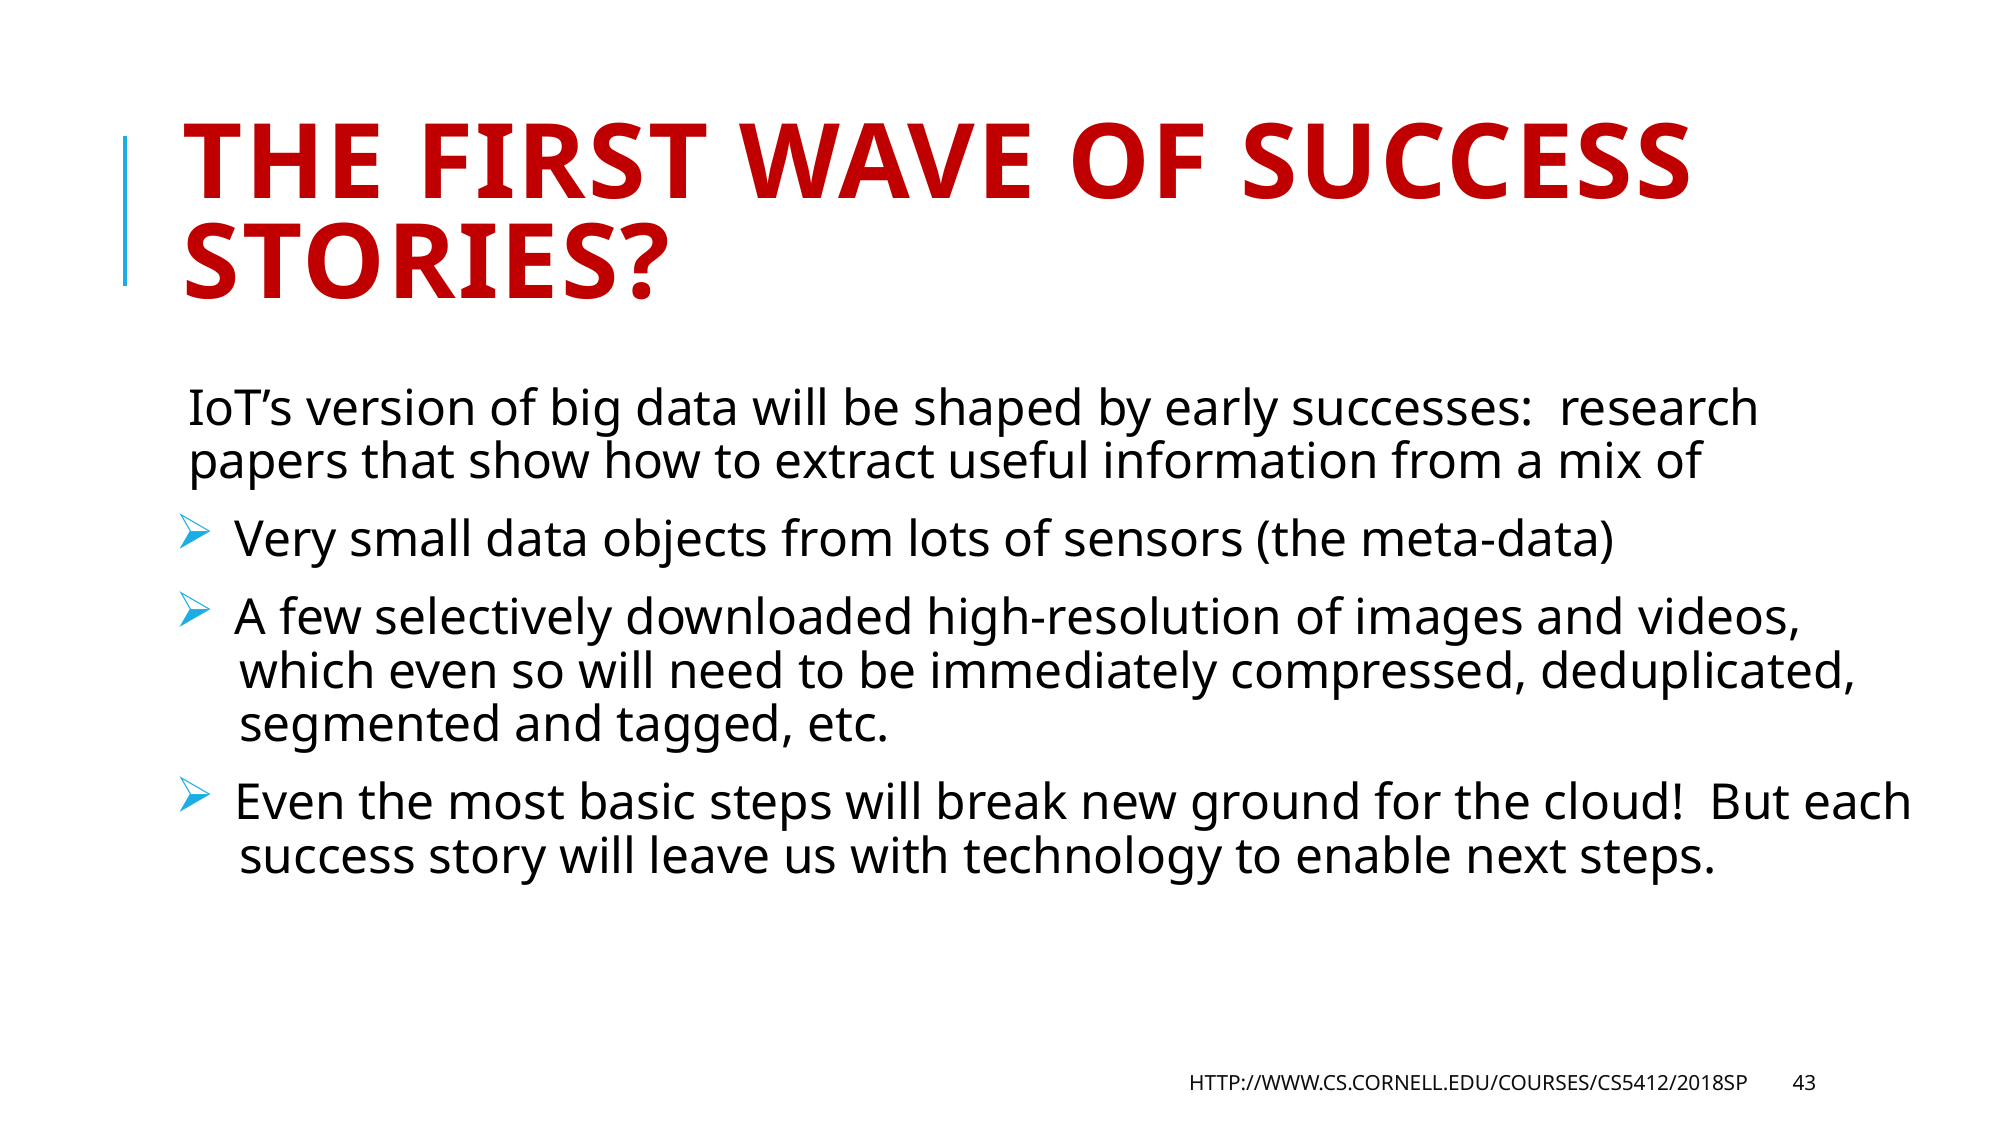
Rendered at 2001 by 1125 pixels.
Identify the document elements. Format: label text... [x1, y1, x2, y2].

list IoT’s version of big data will be shaped by early successes: research papers that show how to extract useful information from a mix of Very small data objects from lots of sensors (the meta-data) A few selectively downloaded high-resolution of images and videos, which even so will need to be immediately compressed, deduplicated, segmented and tagged, etc. Even the most basic steps will break new ground for the cloud! But each success story will leave us with technology to enable next steps. [168, 375, 1938, 1035]
title The first Wave of success stories? [168, 96, 1938, 342]
footer http://www.cs.cornell.edu/courses/cs5412/2018sp [794, 1061, 1763, 1107]
slide_number 43 [1777, 1061, 1938, 1107]
